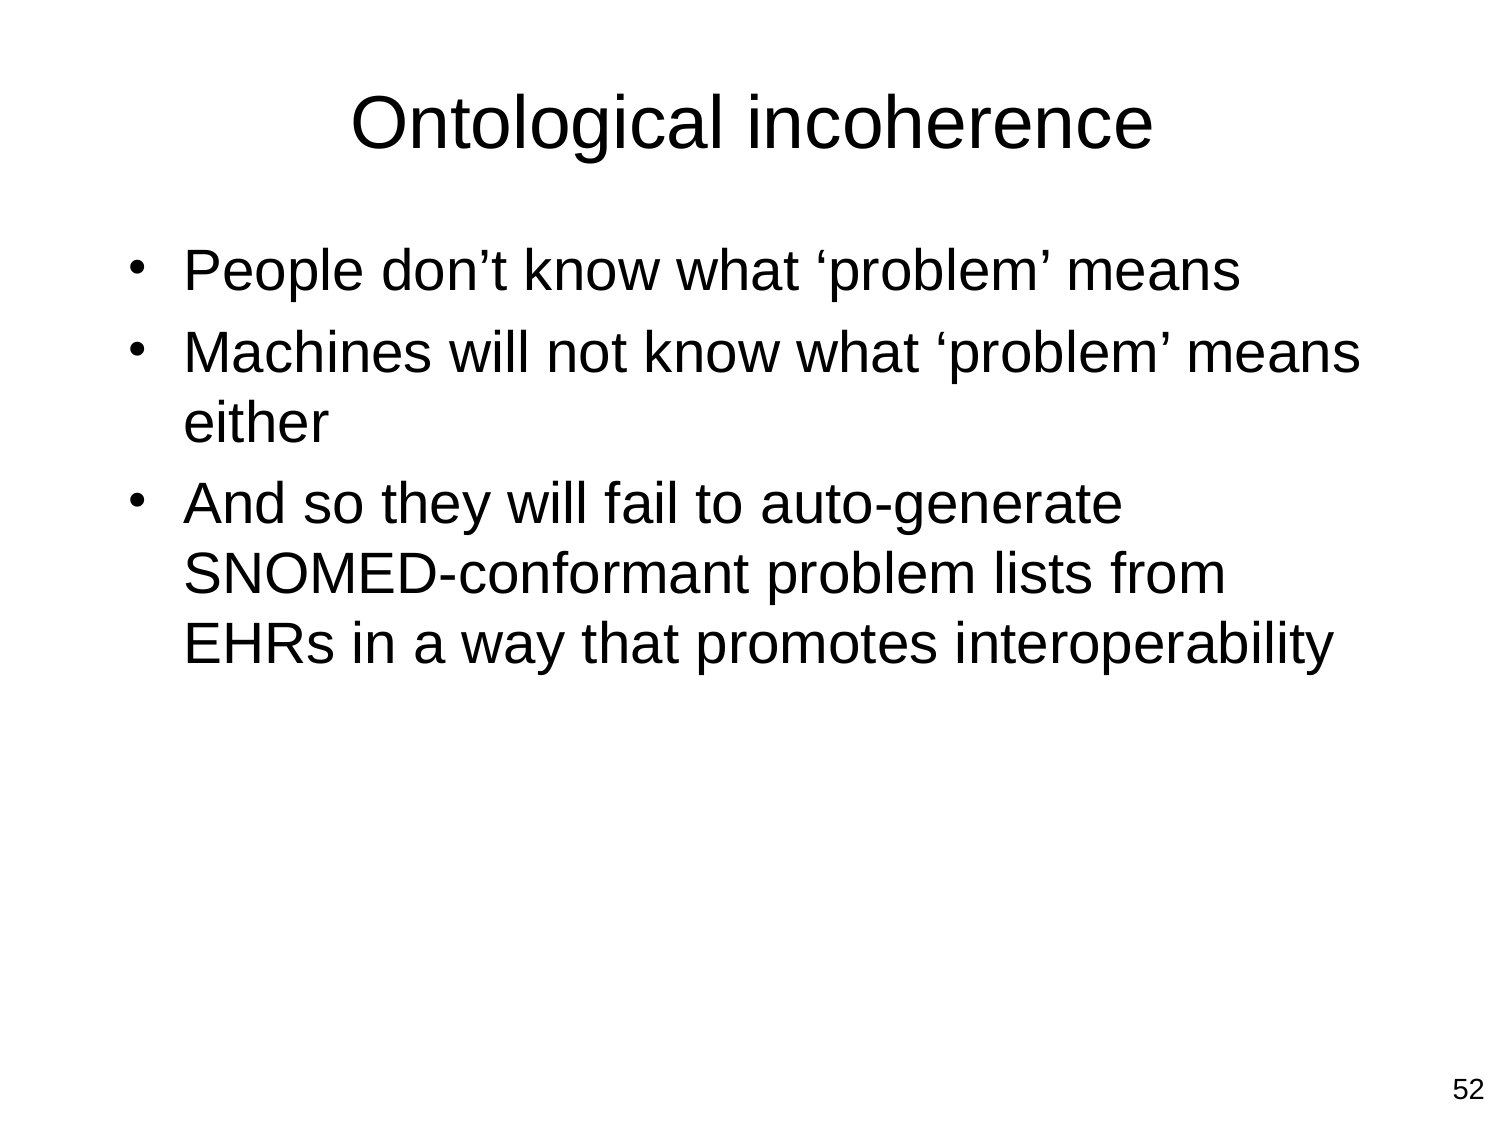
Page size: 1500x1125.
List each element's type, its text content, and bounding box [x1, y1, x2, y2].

slide_number 52 [1188, 1049, 1500, 1125]
list People don’t know what ‘problem’ means Machines will not know what ‘problem’ means either And so they will fail to auto-generate SNOMED-conformant problem lists from EHRs in a way that promotes interoperability [112, 224, 1388, 1000]
title Ontological incoherence [115, 24, 1391, 213]
